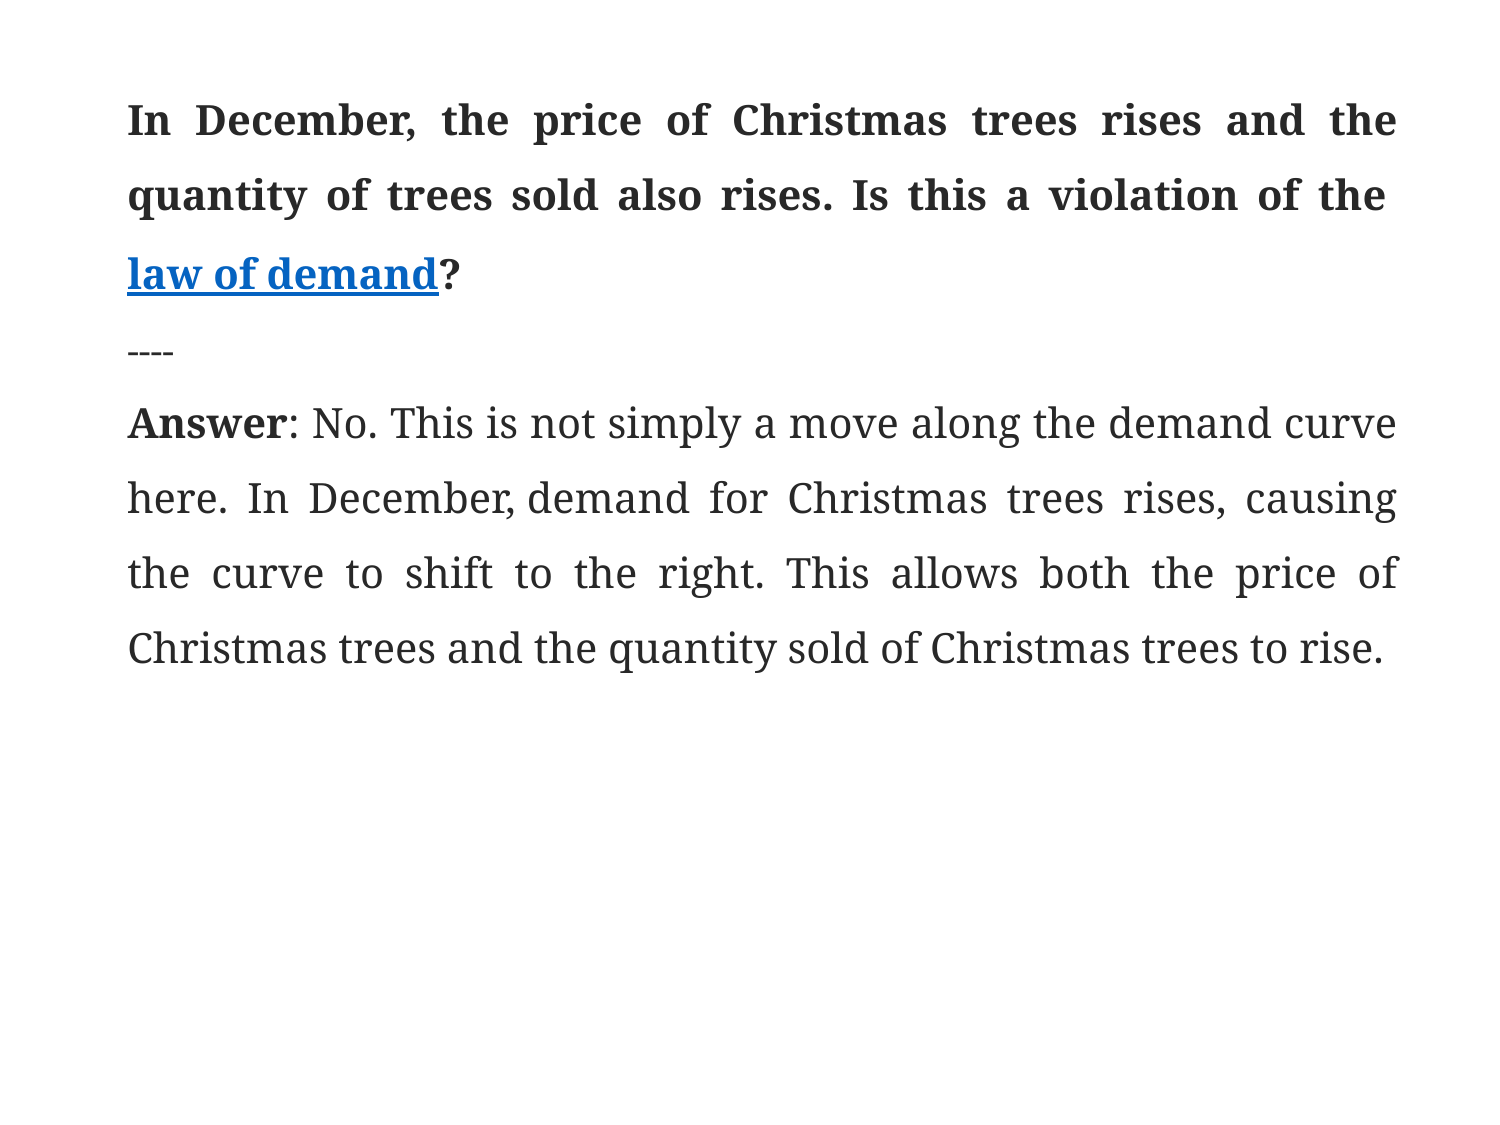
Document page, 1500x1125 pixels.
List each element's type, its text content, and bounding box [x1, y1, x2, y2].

text_box In December, the price of Christmas trees rises and the quantity of trees sold also rises. Is this a violation of the law of demand? ---- Answer: No. This is not simply a move along the demand curve here. In December, demand for Christmas trees rises, causing the curve to shift to the right. This allows both the price of Christmas trees and the quantity sold of Christmas trees to rise. [112, 61, 1413, 680]
